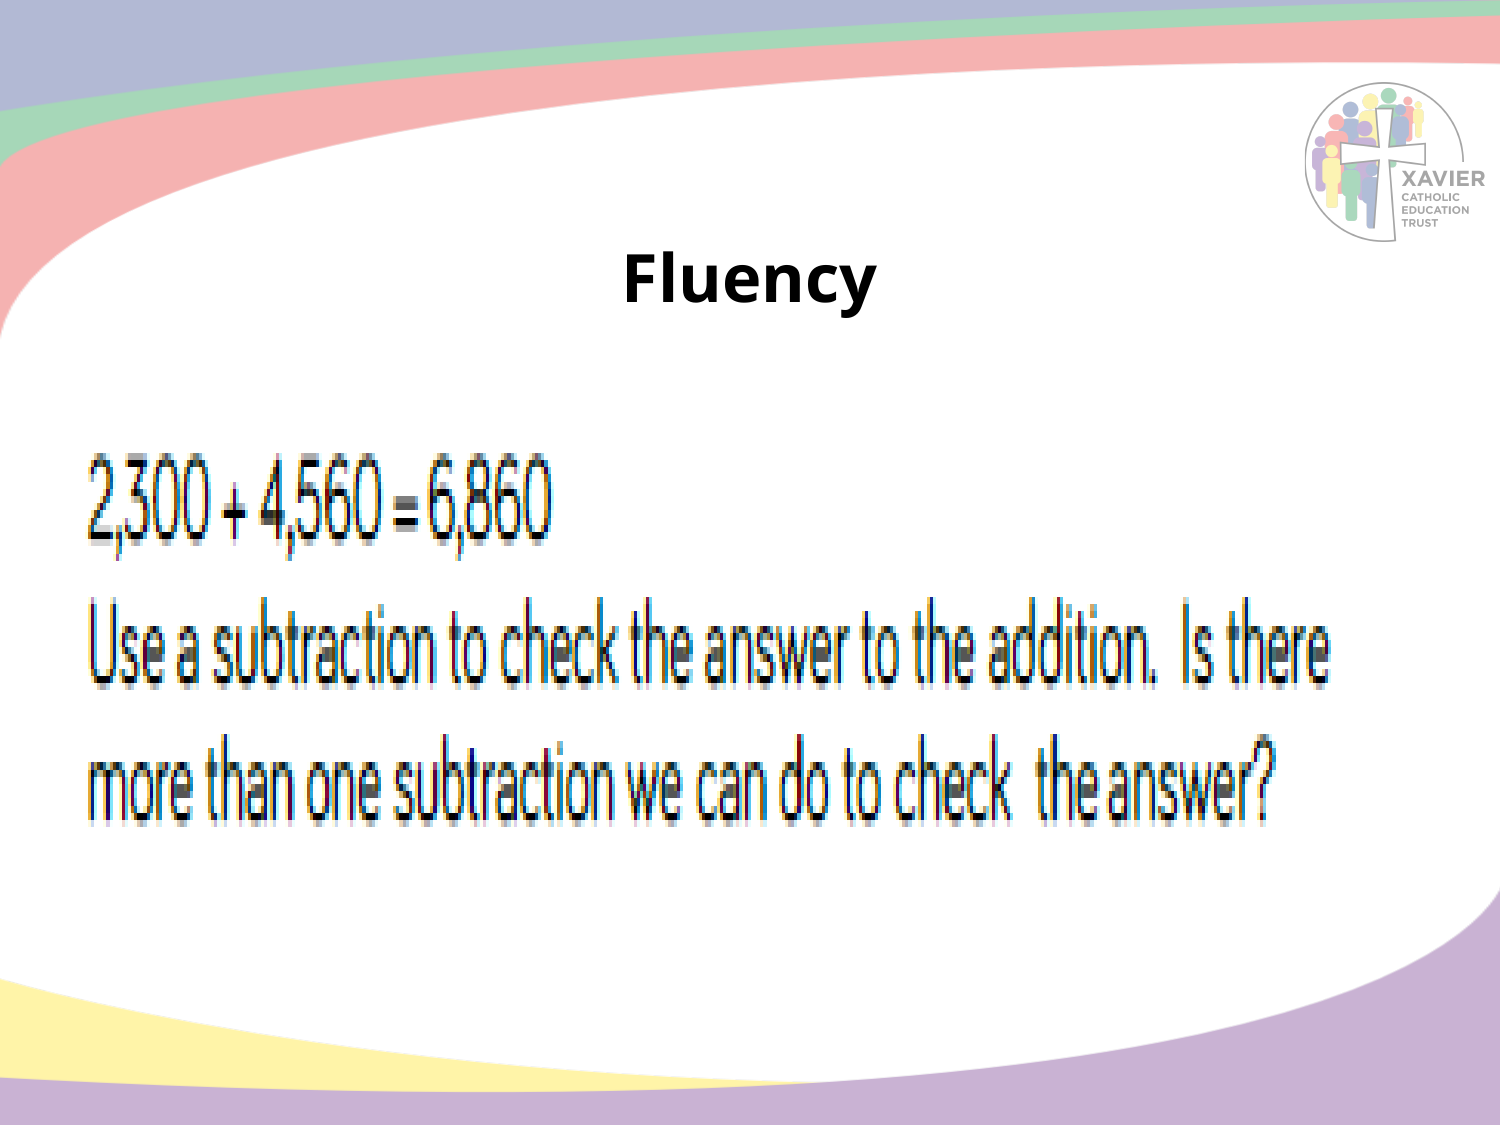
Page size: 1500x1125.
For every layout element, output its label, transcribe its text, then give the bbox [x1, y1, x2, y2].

picture [73, 410, 1347, 943]
title Fluency [112, 184, 1388, 325]
